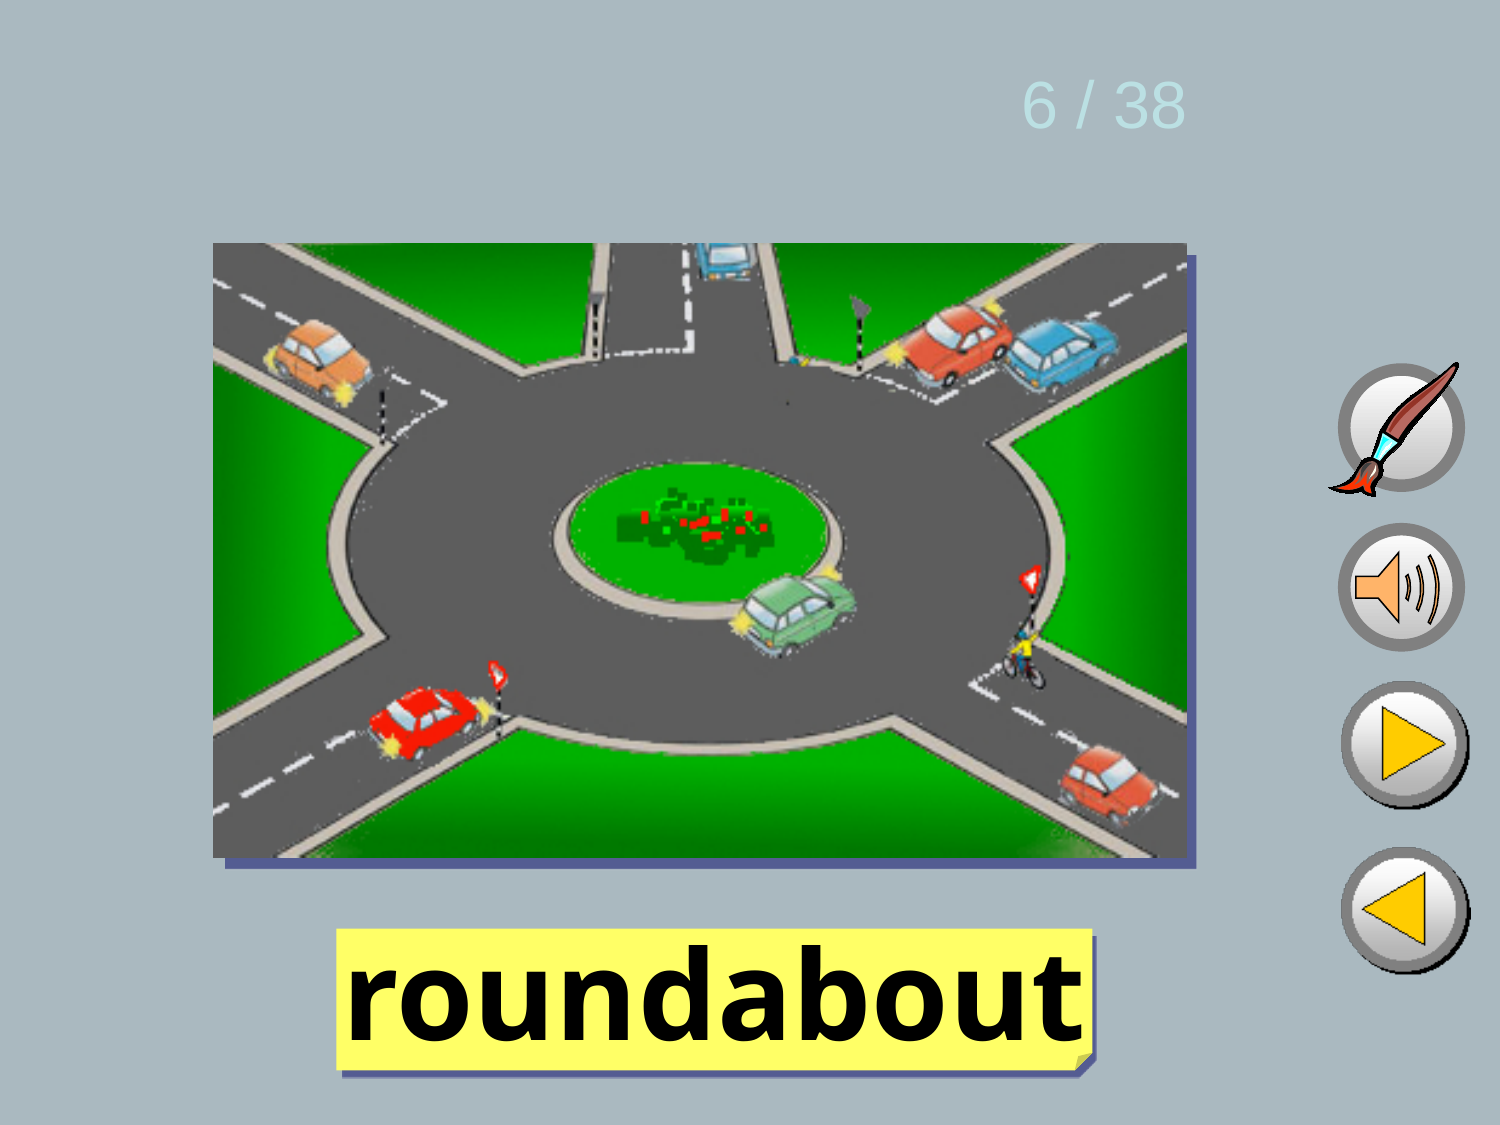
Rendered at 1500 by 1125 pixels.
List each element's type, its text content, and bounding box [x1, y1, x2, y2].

picture [1340, 845, 1471, 977]
picture [1340, 680, 1471, 811]
picture [212, 243, 1188, 859]
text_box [1328, 361, 1459, 497]
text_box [1343, 528, 1459, 646]
text_box roundabout [336, 928, 1093, 1071]
text_box 6 / 38 [950, 54, 1258, 150]
